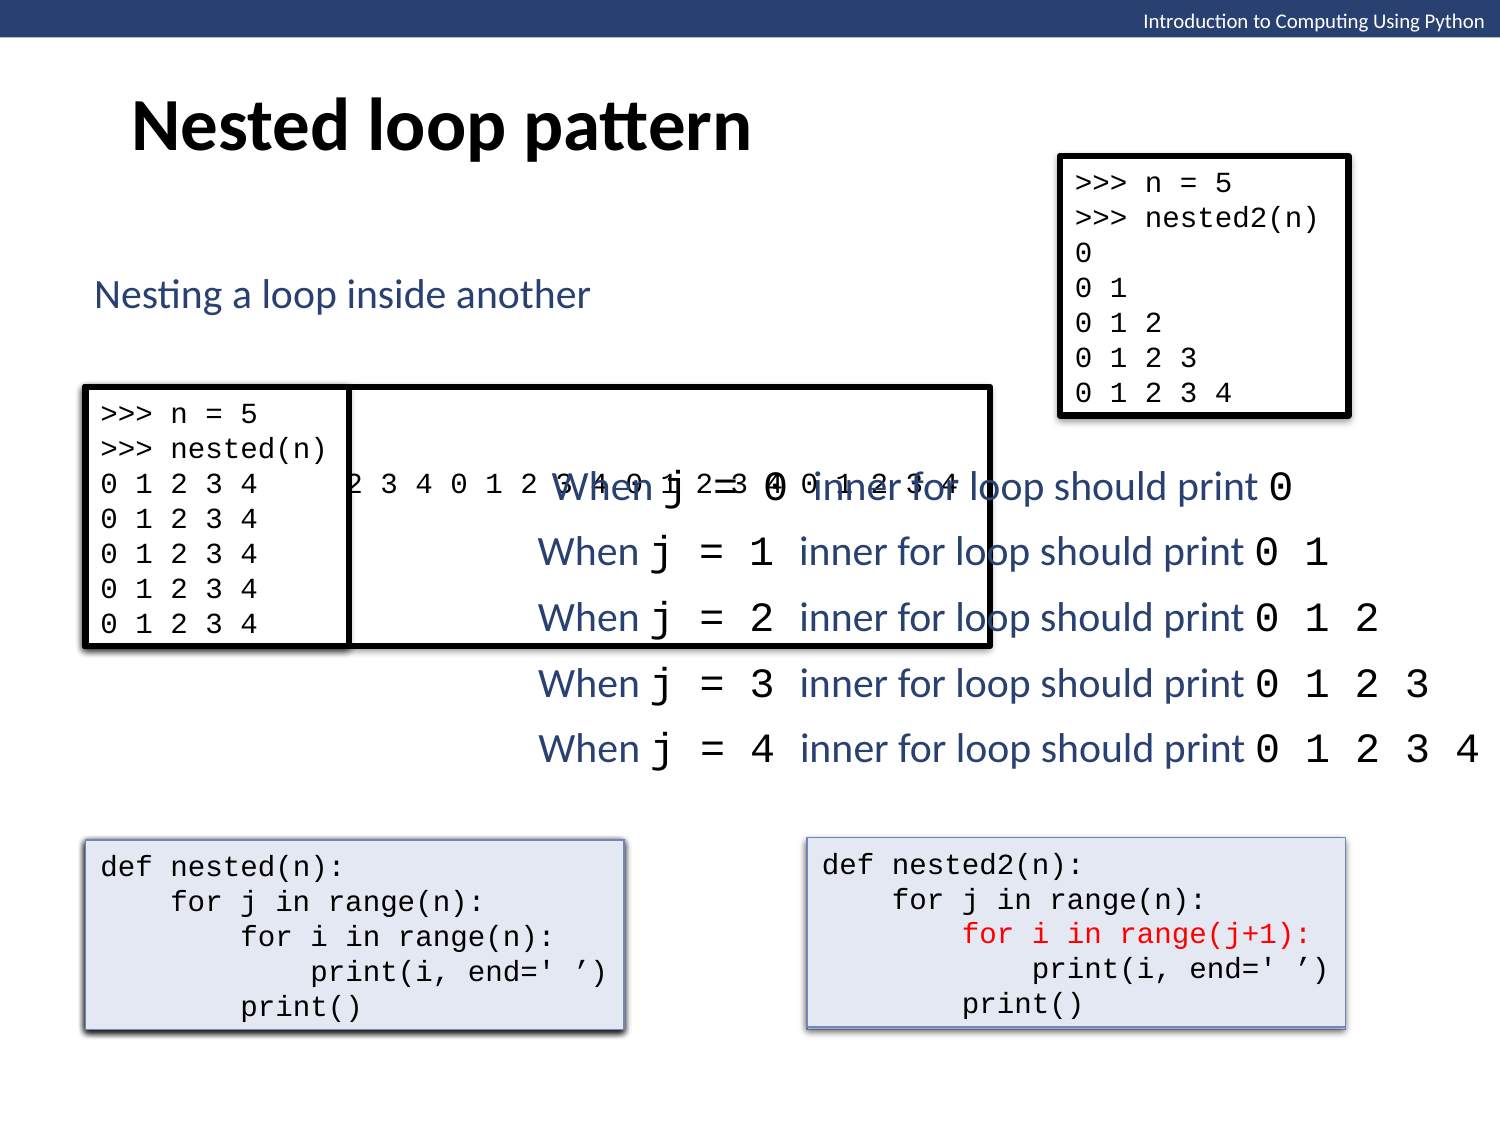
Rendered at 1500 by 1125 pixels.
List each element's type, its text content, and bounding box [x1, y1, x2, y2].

text_box When j = 2 inner for loop should print 0 1 2 [522, 582, 1395, 648]
text_box Introduction to Computing Using Python [1392, 0, 1500, 40]
text_box >>> n = 5 >>> nested(n) 0 1 2 3 4 0 1 2 3 4 0 1 2 3 4 0 1 2 3 4 0 1 2 3 4 [85, 386, 350, 647]
text_box Nested loop pattern [116, 0, 1392, 242]
text_box def nested2(n): for j in range(n): for i in range(j+1): print(i, end=' ’) print() [806, 837, 1346, 1028]
text_box >>> n = 5 >>> nested(n) 0 1 2 3 4 0 1 2 3 4 0 1 2 3 4 0 1 2 3 4 0 1 2 3 4 >>> [352, 386, 991, 647]
text_box When j = 1 inner for loop should print 0 1 [522, 516, 1345, 582]
text_box >>> n = 5 >>> nested2(n) 0 0 1 0 1 2 0 1 2 3 0 1 2 3 4 [1059, 155, 1349, 416]
text_box Nesting a loop inside another [79, 259, 922, 324]
text_box When j = 4 inner for loop should print 0 1 2 3 4 [523, 713, 1496, 779]
text_box [0, 0, 116, 38]
text_box def nested(n): for j in range(n): for i in range(n): print(i, end=' ’) print() [85, 839, 625, 1030]
text_box When j = 0 inner for loop should print 0 [536, 451, 1309, 516]
text_box When j = 3 inner for loop should print 0 1 2 3 [523, 648, 1446, 713]
